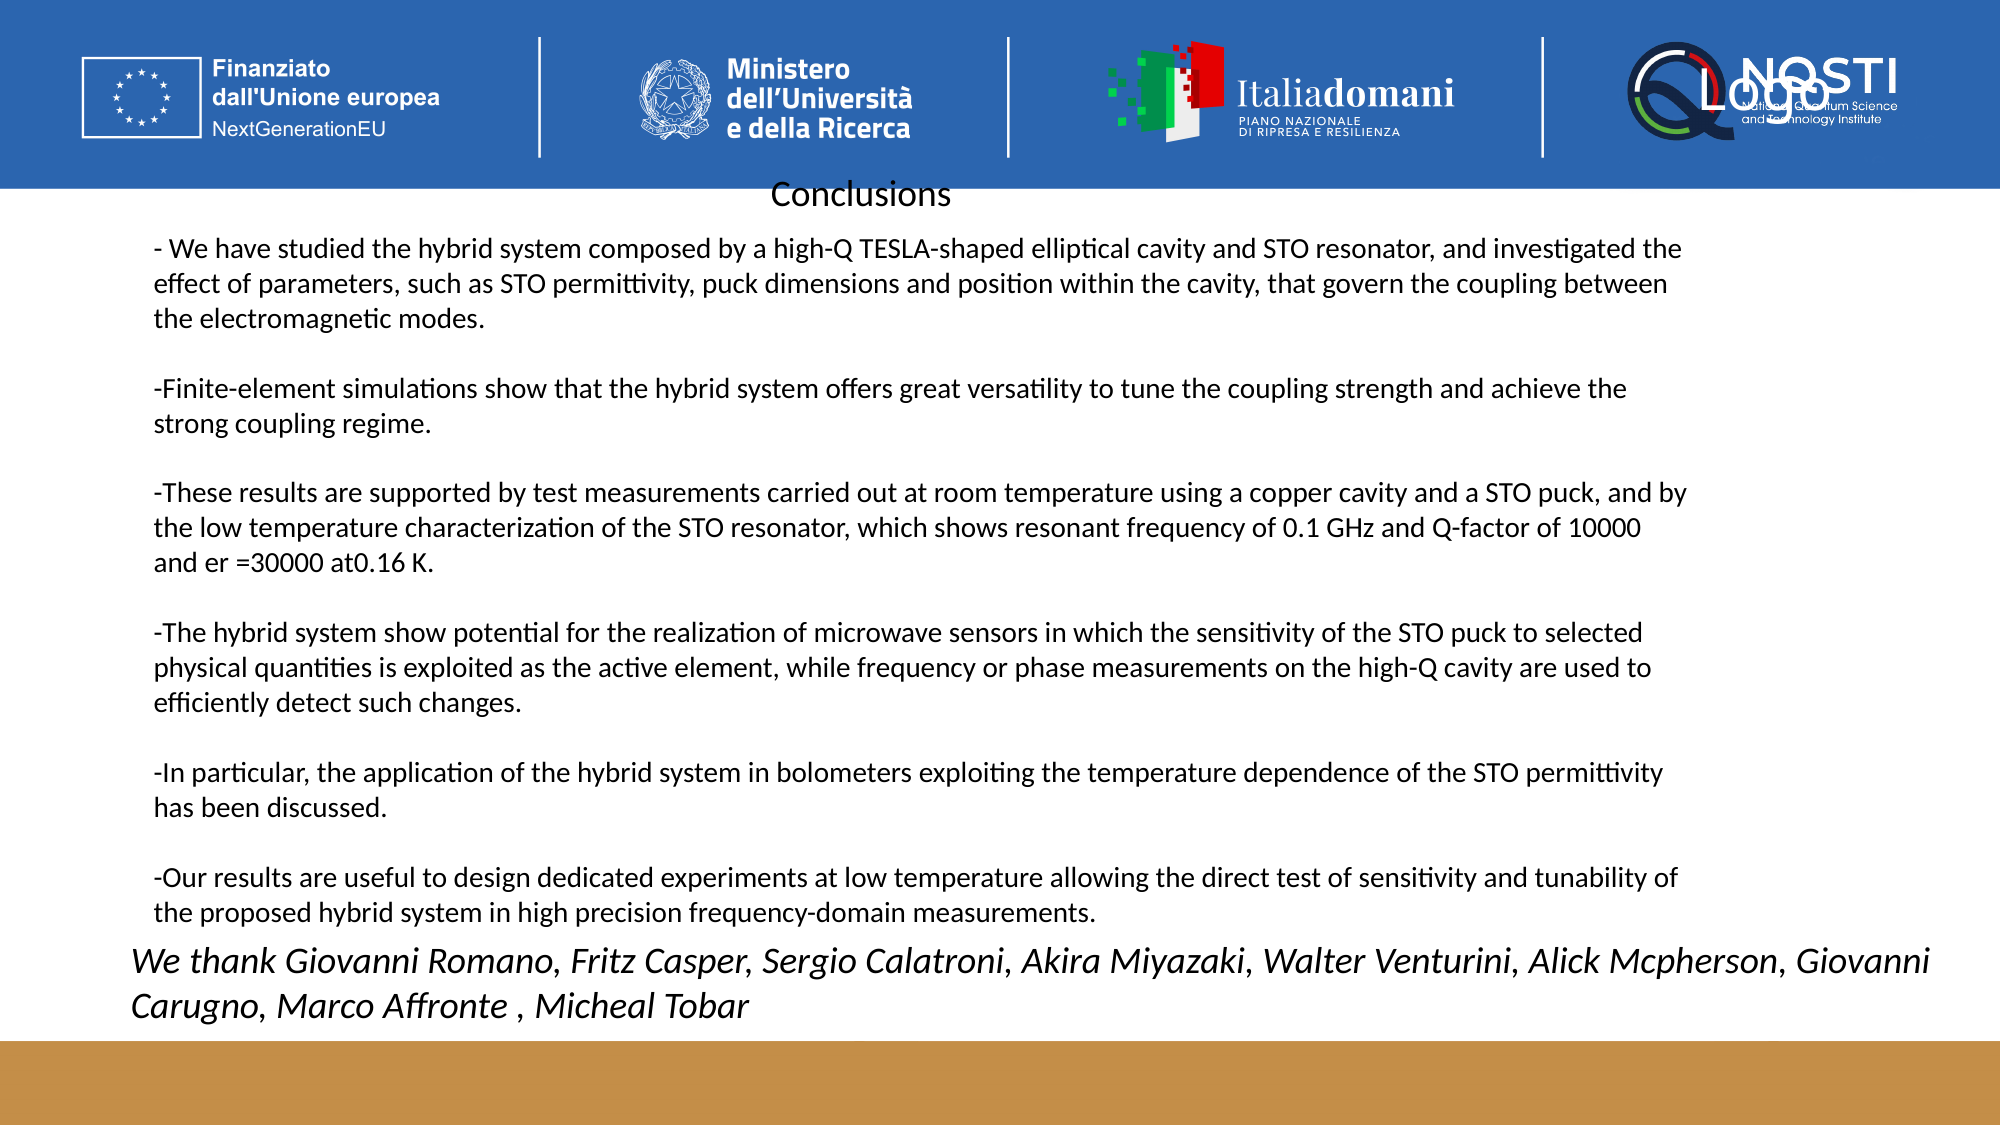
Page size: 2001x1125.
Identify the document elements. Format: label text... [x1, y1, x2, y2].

text_box We thank Giovanni Romano, Fritz Casper, Sergio Calatroni, Akira Miyazaki, Walter Venturini, Alick Mcpherson, Giovanni Carugno, Marco Affronte , Micheal Tobar [116, 929, 1962, 1034]
text_box - We have studied the hybrid system composed by a high-Q TESLA-shaped elliptical cavity and STO resonator, and investigated the effect of parameters, such as STO permittivity, puck dimensions and position within the cavity, that govern the coupling between the electromagnetic modes. -Finite-element simulations show that the hybrid system offers great versatility to tune the coupling strength and achieve the strong coupling regime. -These results are supported by test measurements carried out at room temperature using a copper cavity and a STO puck, and by the low temperature characterization of the STO resonator, which shows resonant frequency of 0.1 GHz and Q-factor of 10000 and er =30000 at0.16 K. -The hybrid system show potential for the realization of microwave sensors in which the sensitivity of the STO puck to selected physical quantities is exploited as the active element, while frequency or phase measurements on the high-Q cavity are used to efficiently detect such changes. -In particular, the application of the hybrid system in bolometers exploiting the temperature dependence of the STO permittivity has been discussed. -Our results are useful to design dedicated experiments at low temperature allowing the direct test of sensitivity and tunability of the proposed hybrid system in high precision frequency-domain measurements. [138, 221, 1710, 929]
picture [0, 1041, 2000, 1125]
text_box Conclusions [756, 161, 967, 221]
picture [0, 0, 2000, 196]
